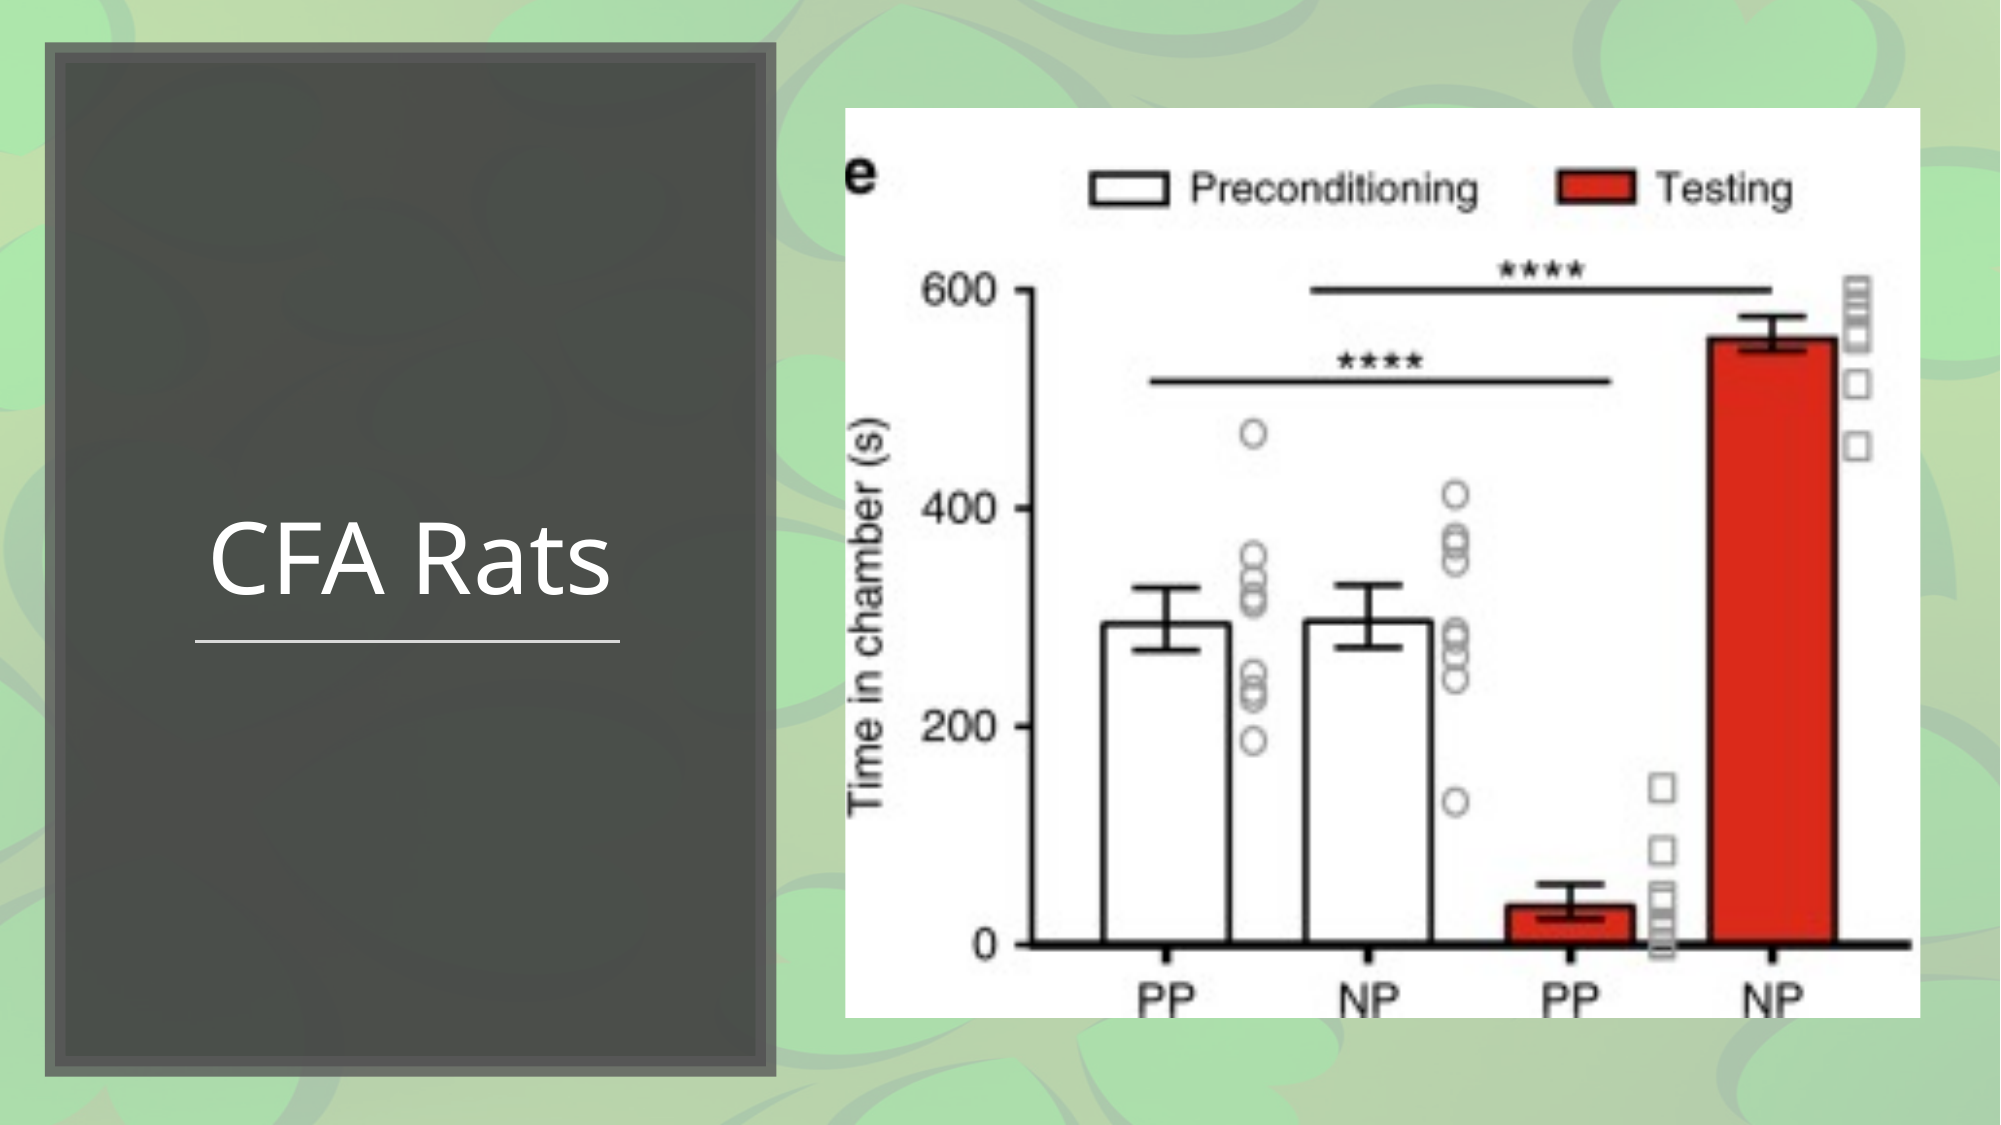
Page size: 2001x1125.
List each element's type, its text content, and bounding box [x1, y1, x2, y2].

text_box [54, 52, 767, 1067]
picture [845, 108, 1921, 1018]
title CFA Rats [110, 149, 711, 624]
